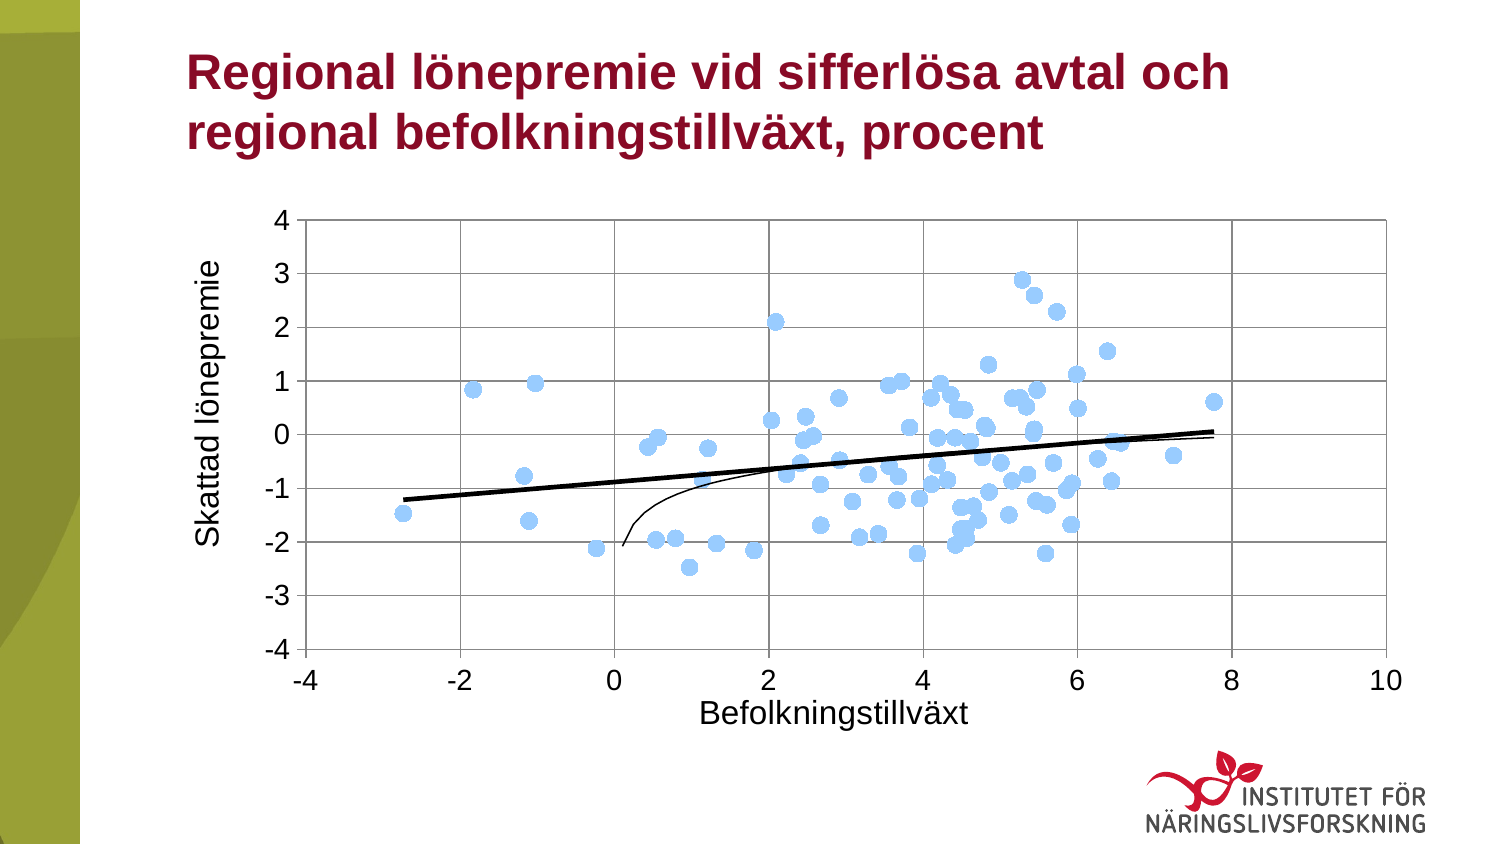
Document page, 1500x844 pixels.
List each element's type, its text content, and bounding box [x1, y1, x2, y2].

chart [155, 196, 1422, 742]
picture [0, 0, 80, 844]
title Regional lönepremie vid sifferlösa avtal och regional befolkningstillväxt, procent [185, 29, 1453, 171]
